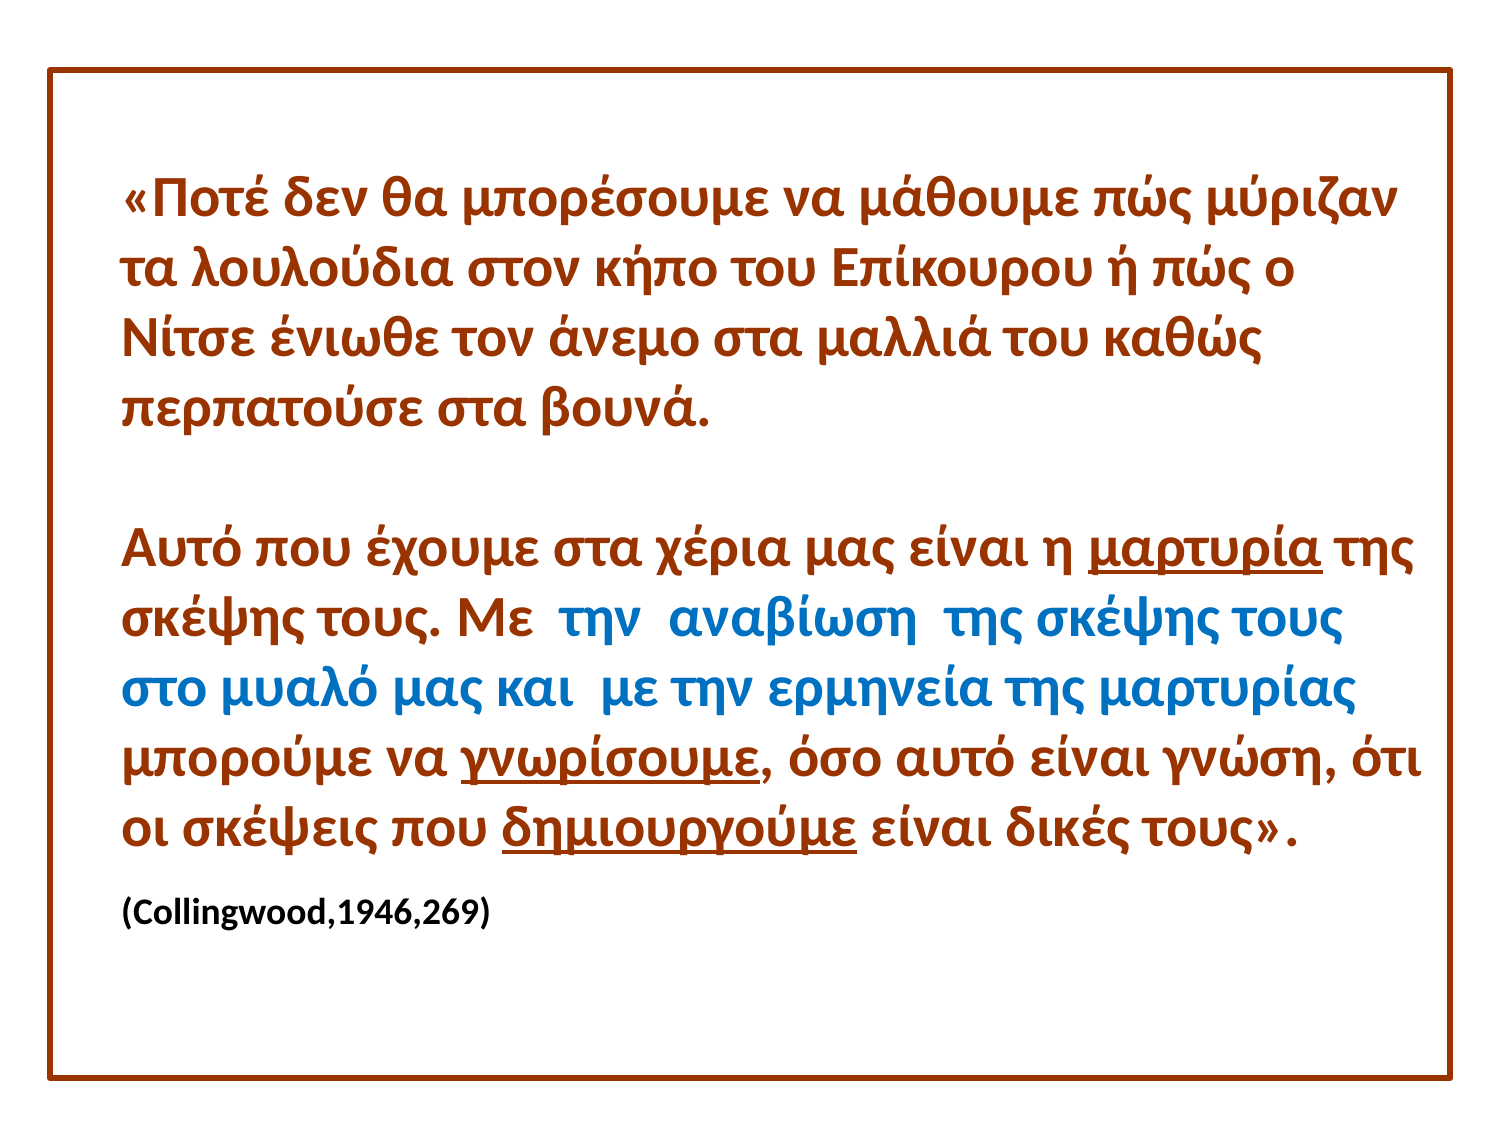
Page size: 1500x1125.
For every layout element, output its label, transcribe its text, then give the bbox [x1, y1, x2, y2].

list «Ποτέ δεν θα μπορέσουμε να μάθουμε πώς μύριζαν τα λουλούδια στον κήπο του Επίκουρου ή πώς ο Νίτσε ένιωθε τον άνεμο στα μαλλιά του καθώς περπατούσε στα βουνά. Αυτό που έχουμε στα χέρια μας είναι η μαρτυρία της σκέψης τους. Με την αναβίωση της σκέψης τους στο μυαλό μας και με την ερμηνεία της μαρτυρίας μπορούμε να γνωρίσουμε, όσο αυτό είναι γνώση, ότι οι σκέψεις που δημιουργούμε είναι δικές τους». (Collingwood,1946,269) [50, 70, 1450, 1079]
